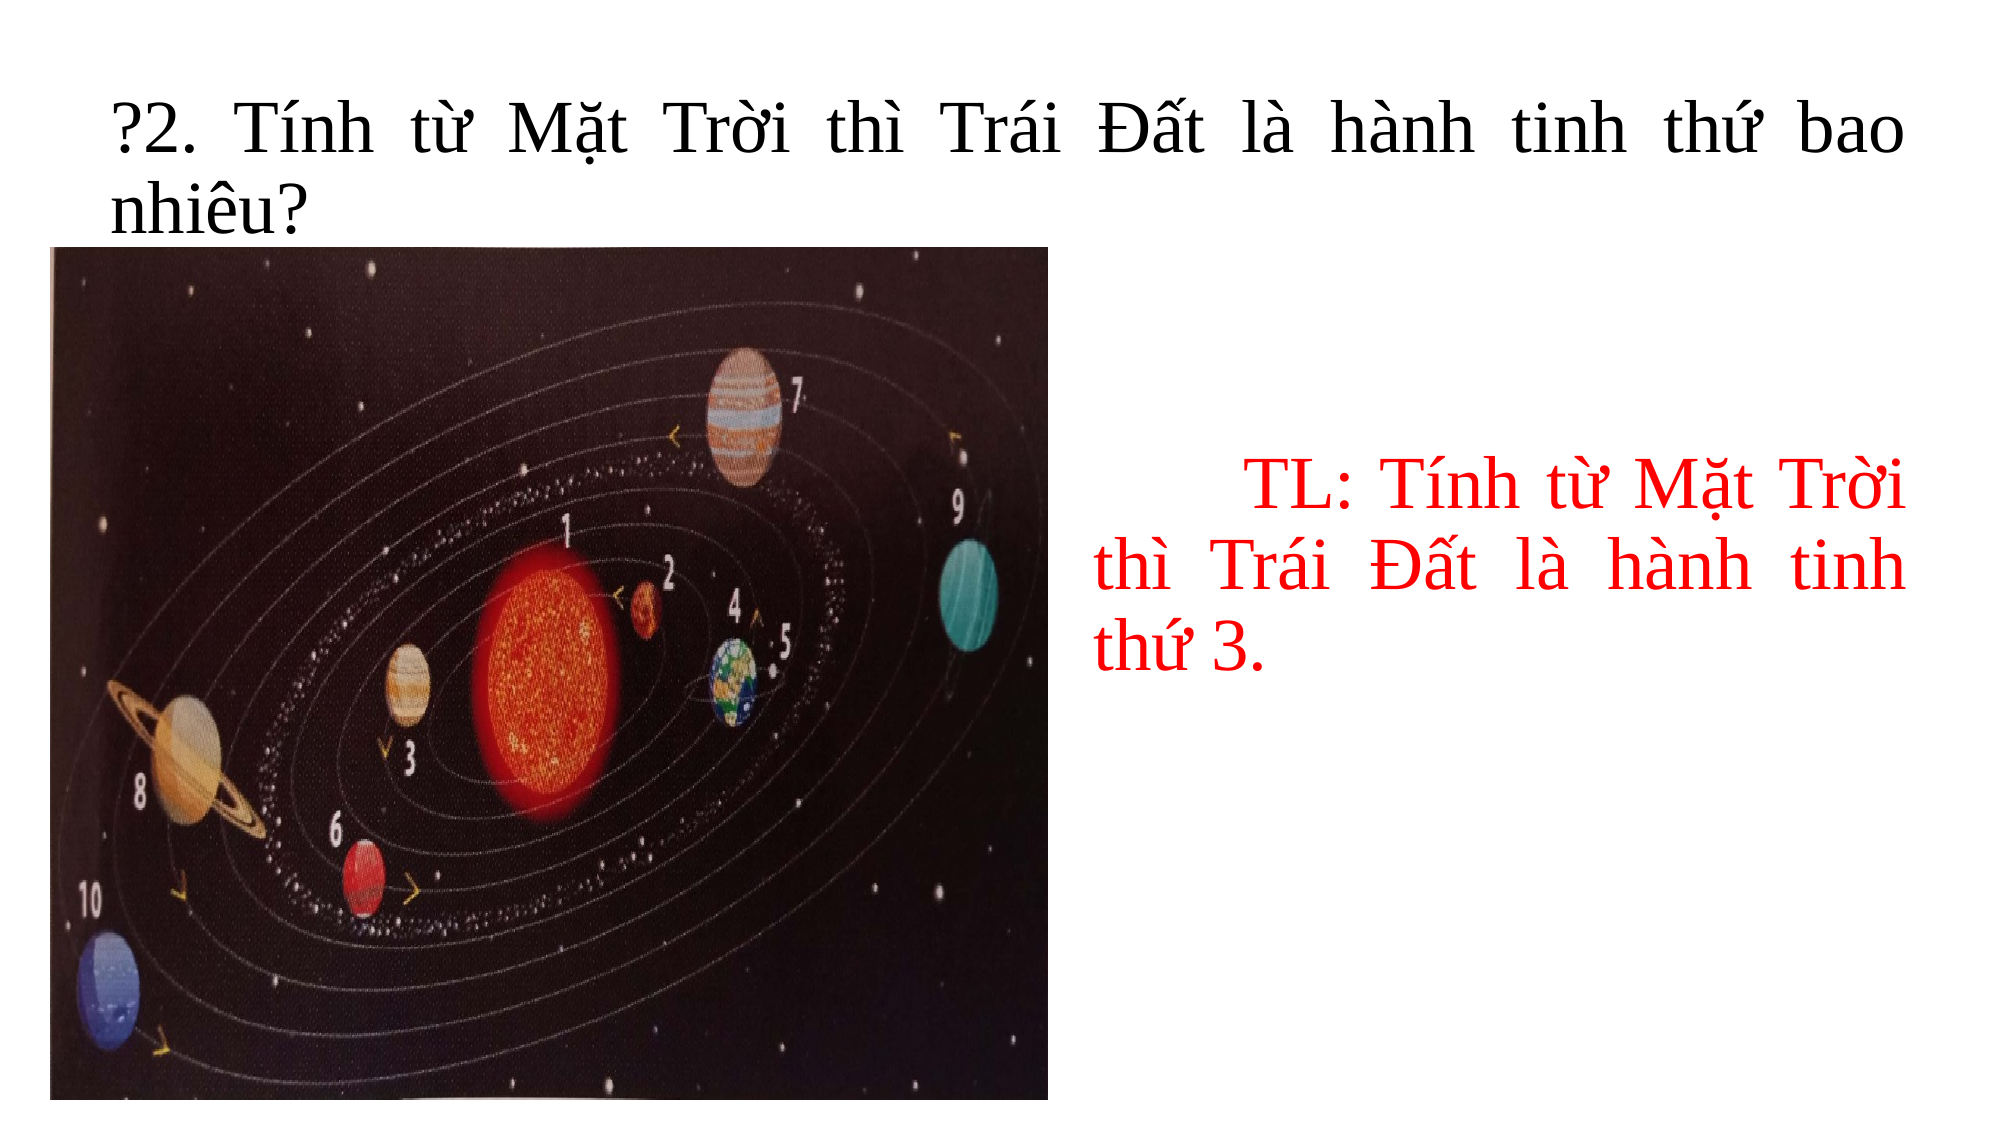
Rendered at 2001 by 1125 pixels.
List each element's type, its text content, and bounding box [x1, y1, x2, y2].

picture [49, 247, 1048, 1100]
text_box TL: Tính từ Mặt Trời thì Trái Đất là hành tinh thứ 3. [1078, 399, 1924, 731]
title ?2. Tính từ Mặt Trời thì Trái Đất là hành tinh thứ bao nhiêu? [94, 60, 1924, 277]
